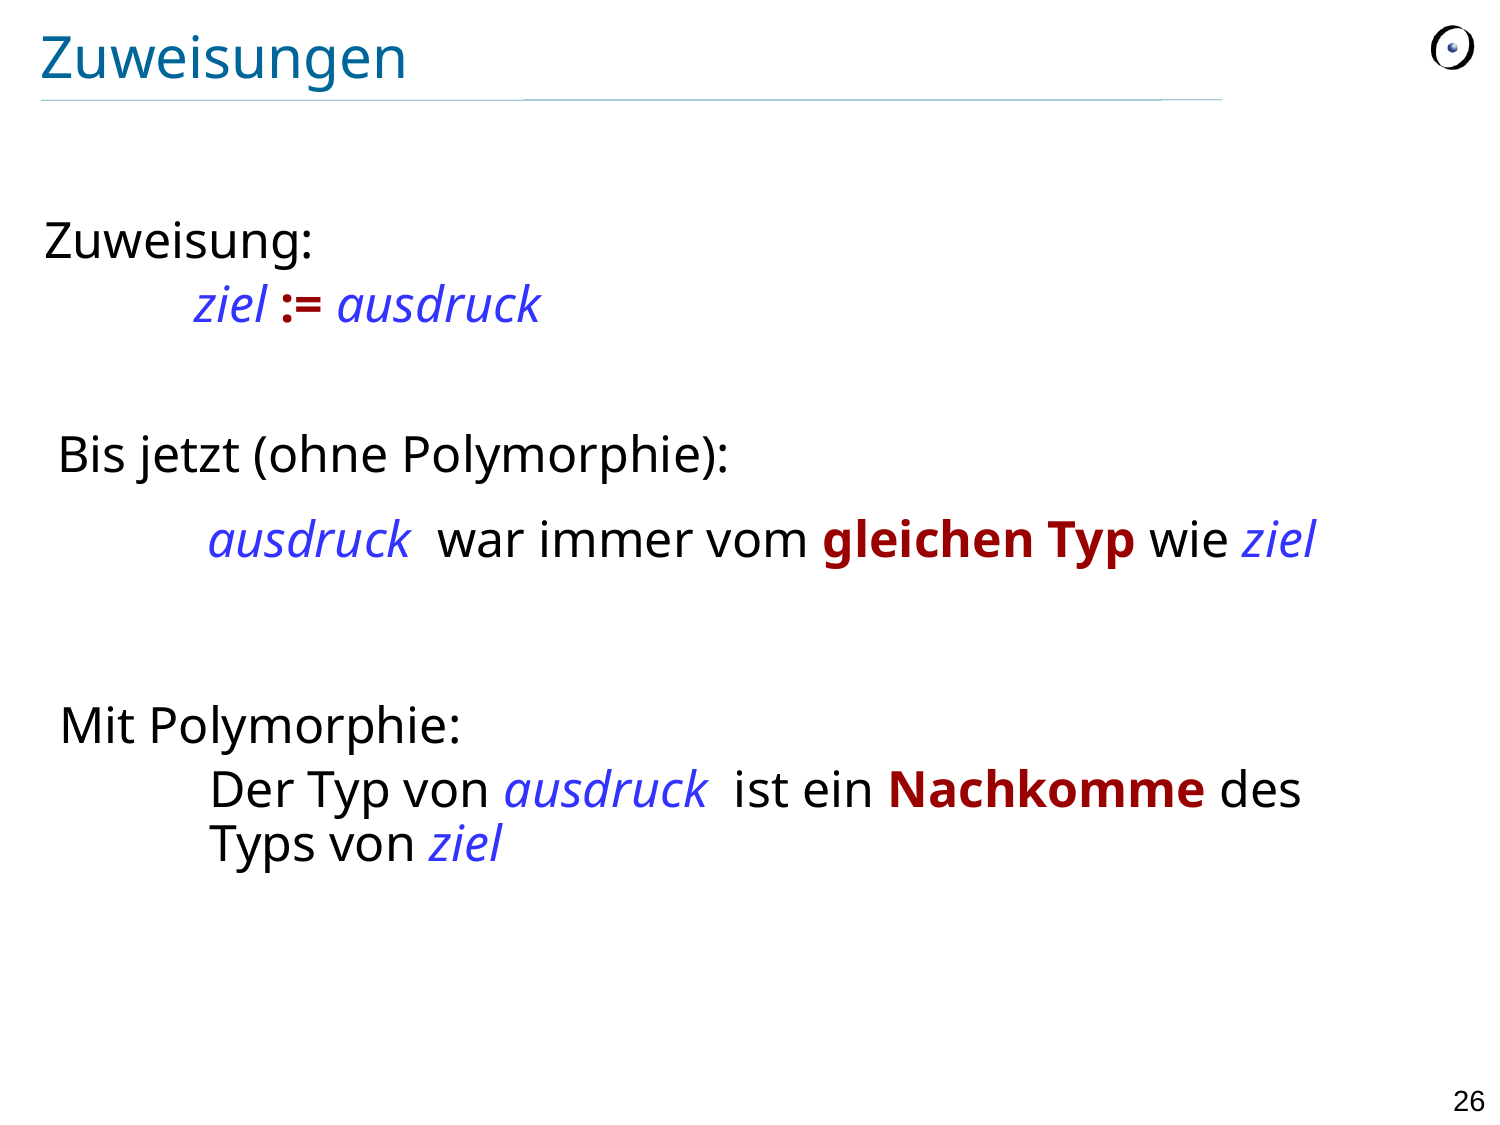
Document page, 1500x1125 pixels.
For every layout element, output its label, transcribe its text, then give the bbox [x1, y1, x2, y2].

title Zuweisungen [40, 18, 1344, 91]
text_box Mit Polymorphie: Der Typ von ausdruck ist ein Nachkomme des Typs von ziel [44, 692, 1414, 894]
list Zuweisung: ziel := ausdruck [29, 207, 1415, 361]
picture [1429, 20, 1476, 72]
text_box Bis jetzt (ohne Polymorphie): ausdruck war immer vom gleichen Typ wie ziel [42, 415, 1426, 575]
